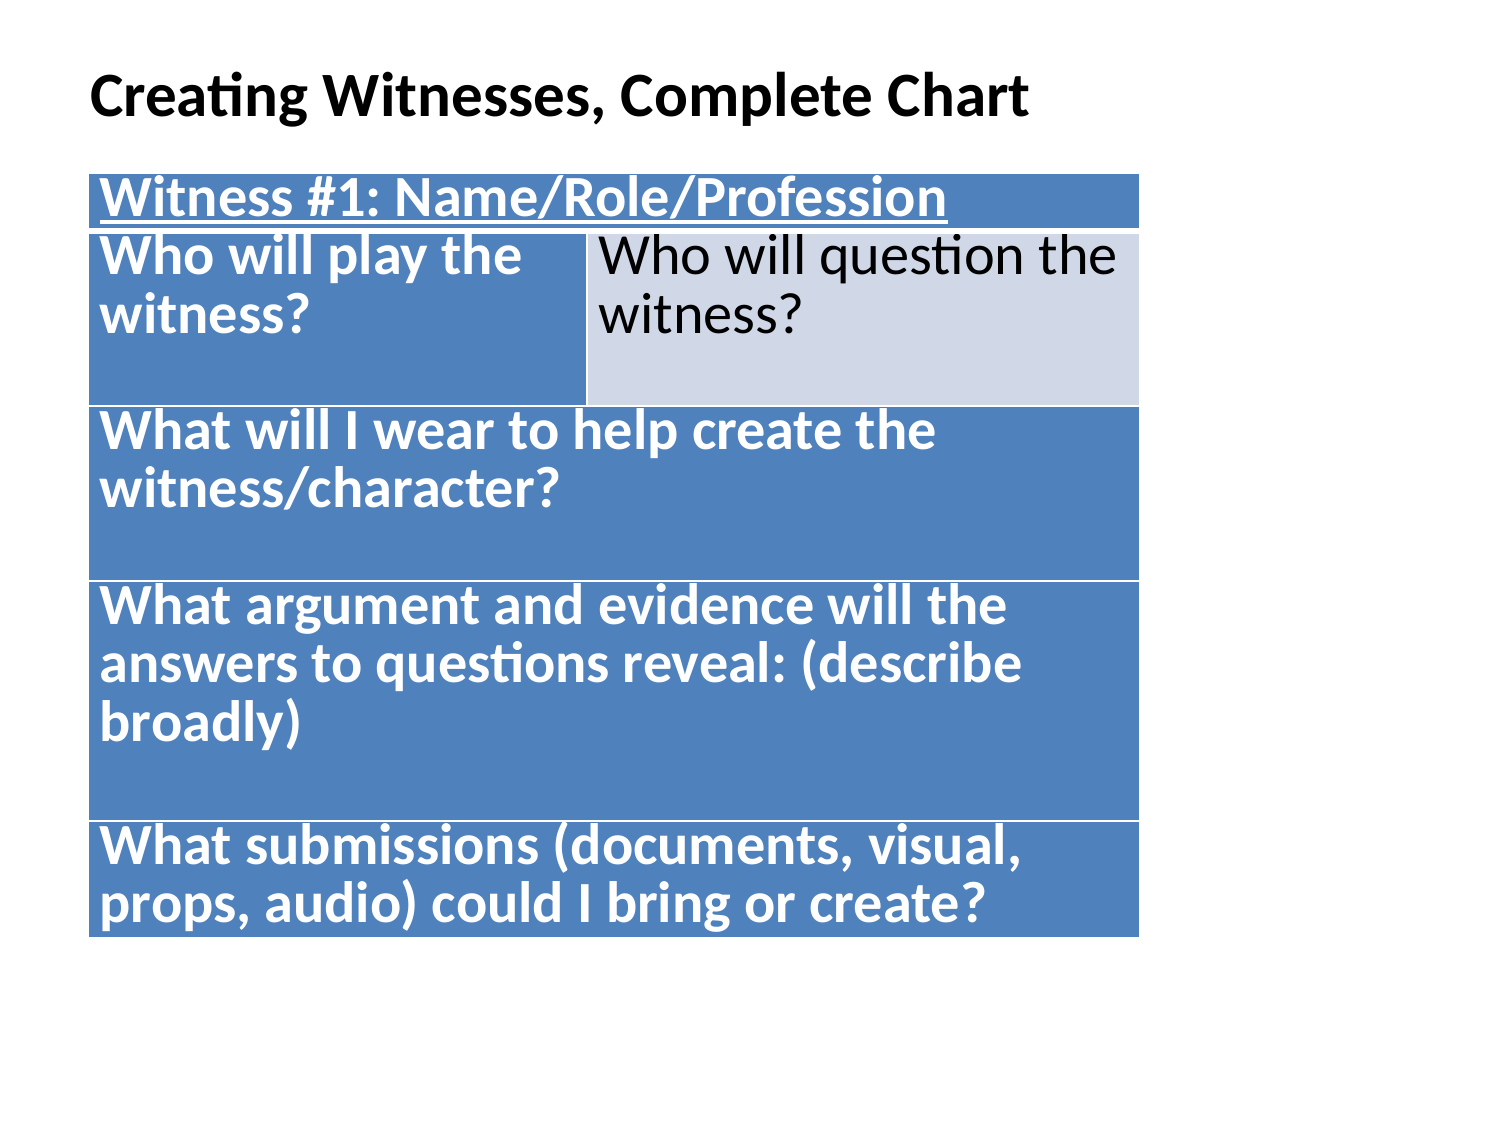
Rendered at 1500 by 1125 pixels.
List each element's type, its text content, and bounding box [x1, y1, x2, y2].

table_cell Who will question the witness? [588, 234, 1139, 405]
table_cell What will I wear to help create the witness/character? [89, 407, 1139, 580]
title Creating Witnesses, Complete Chart [75, 45, 1425, 138]
table_header Witness #1: Name/Role/Profession [89, 174, 1139, 228]
table_cell What submissions (documents, visual, props, audio) could I bring or create? [89, 822, 1139, 937]
table_cell Who will play the witness? [89, 234, 586, 405]
table_cell What argument and evidence will the answers to questions reveal: (describe broadly) [89, 582, 1139, 820]
